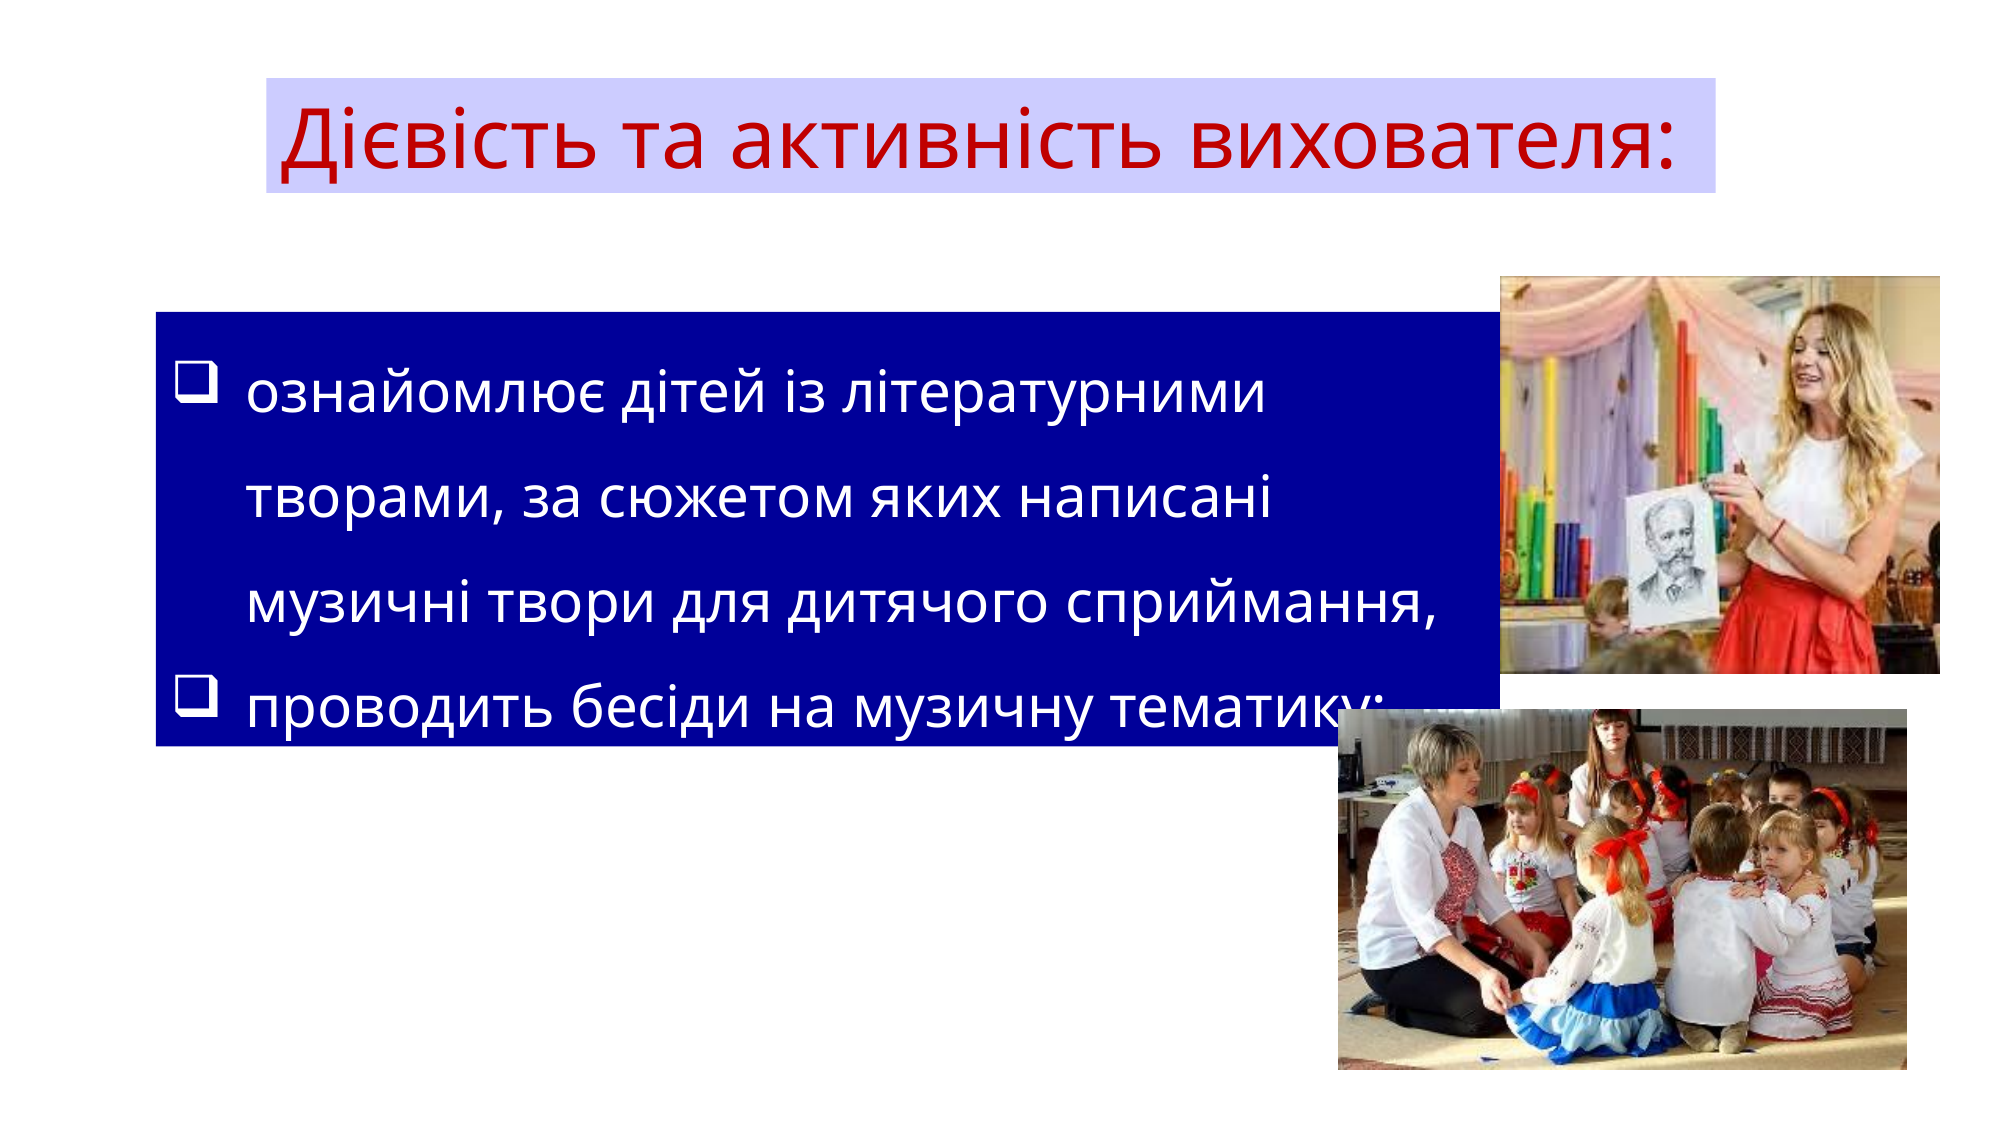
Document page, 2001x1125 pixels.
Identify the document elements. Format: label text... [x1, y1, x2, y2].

picture [1338, 709, 1907, 1070]
text_box Дієвість та активність вихователя: [266, 78, 1716, 193]
text_box ознайомлює дітей із літературними творами, за сюжетом яких написані музичні твори для дитячого сприймання, проводить бесіди на музичну тематику; [155, 311, 1500, 747]
picture [1499, 276, 1940, 674]
